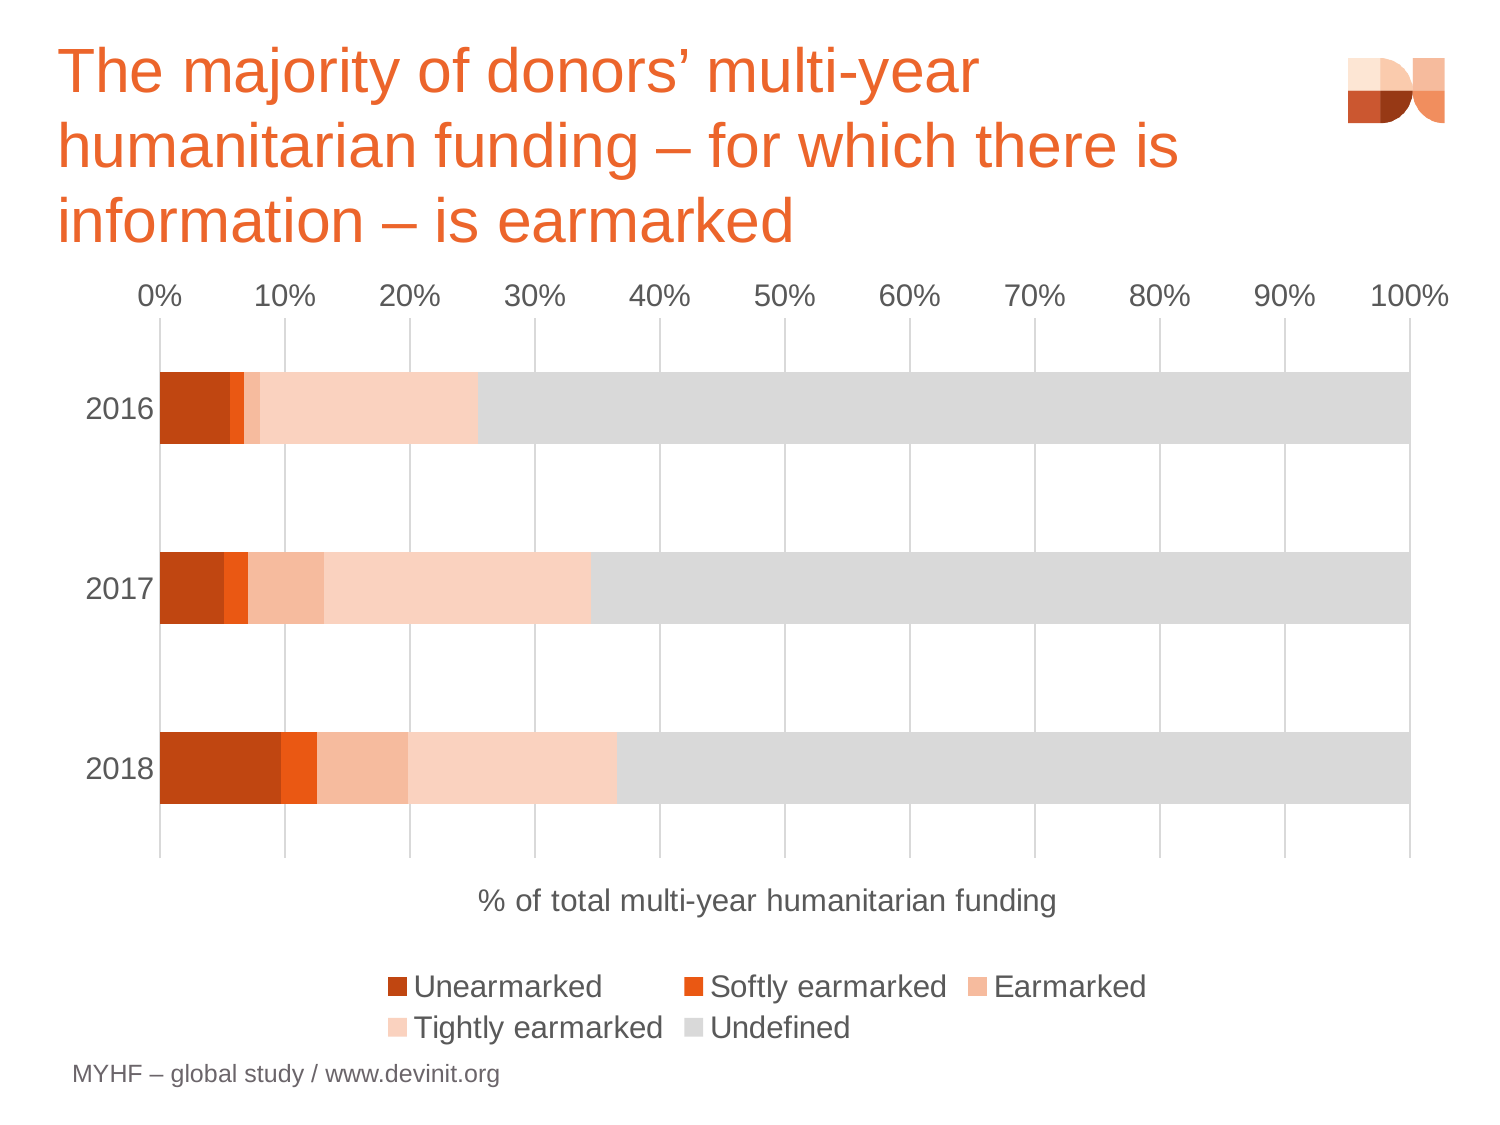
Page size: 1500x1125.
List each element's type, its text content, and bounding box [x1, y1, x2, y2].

footer MYHF – global study / www.devinit.org [57, 1058, 1156, 1103]
picture [1348, 58, 1451, 124]
chart [56, 261, 1479, 1051]
list The majority of donors’ multi-year humanitarian funding – for which there is information – is earmarked [57, 30, 1321, 260]
